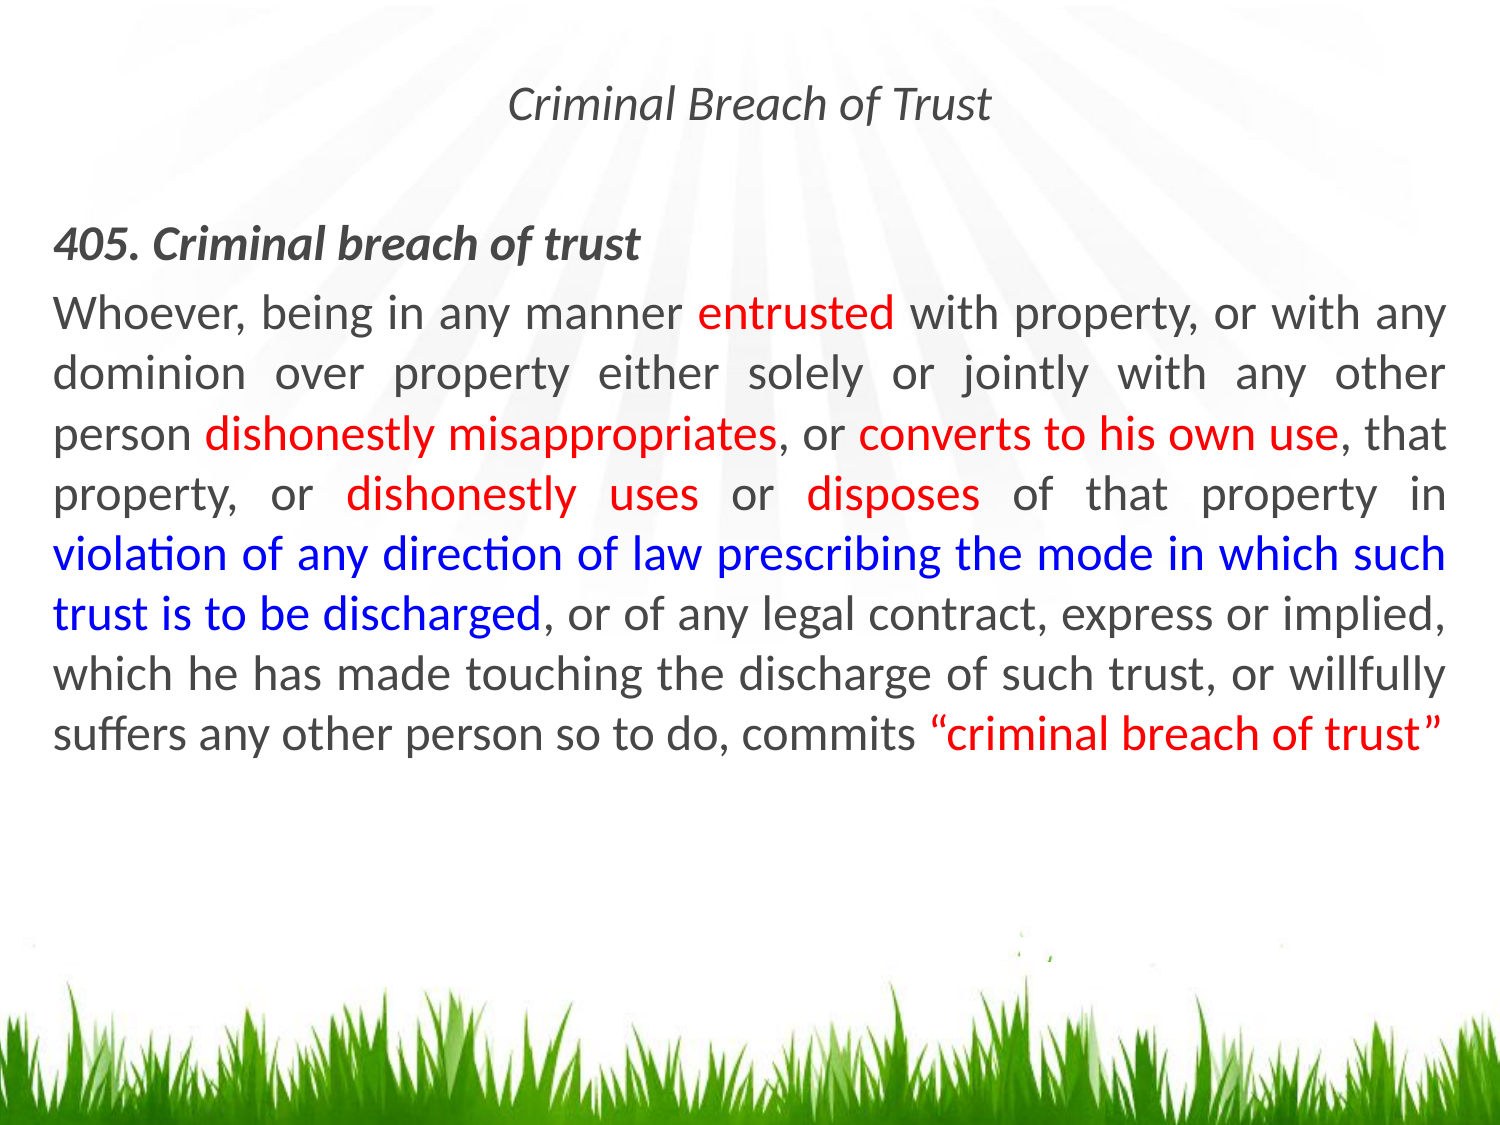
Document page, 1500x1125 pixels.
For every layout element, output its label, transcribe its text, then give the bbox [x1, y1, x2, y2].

list Criminal Breach of Trust 405. Criminal breach of trust Whoever, being in any manner entrusted with property, or with any dominion over property either solely or jointly with any other person dishonestly misappropriates, or converts to his own use, that property, or dishonestly uses or disposes of that property in violation of any direction of law prescribing the mode in which such trust is to be discharged, or of any legal contract, express or implied, which he has made touching the discharge of such trust, or willfully suffers any other person so to do, commits “criminal breach of trust” [37, 62, 1463, 1005]
picture [0, 0, 1500, 1125]
